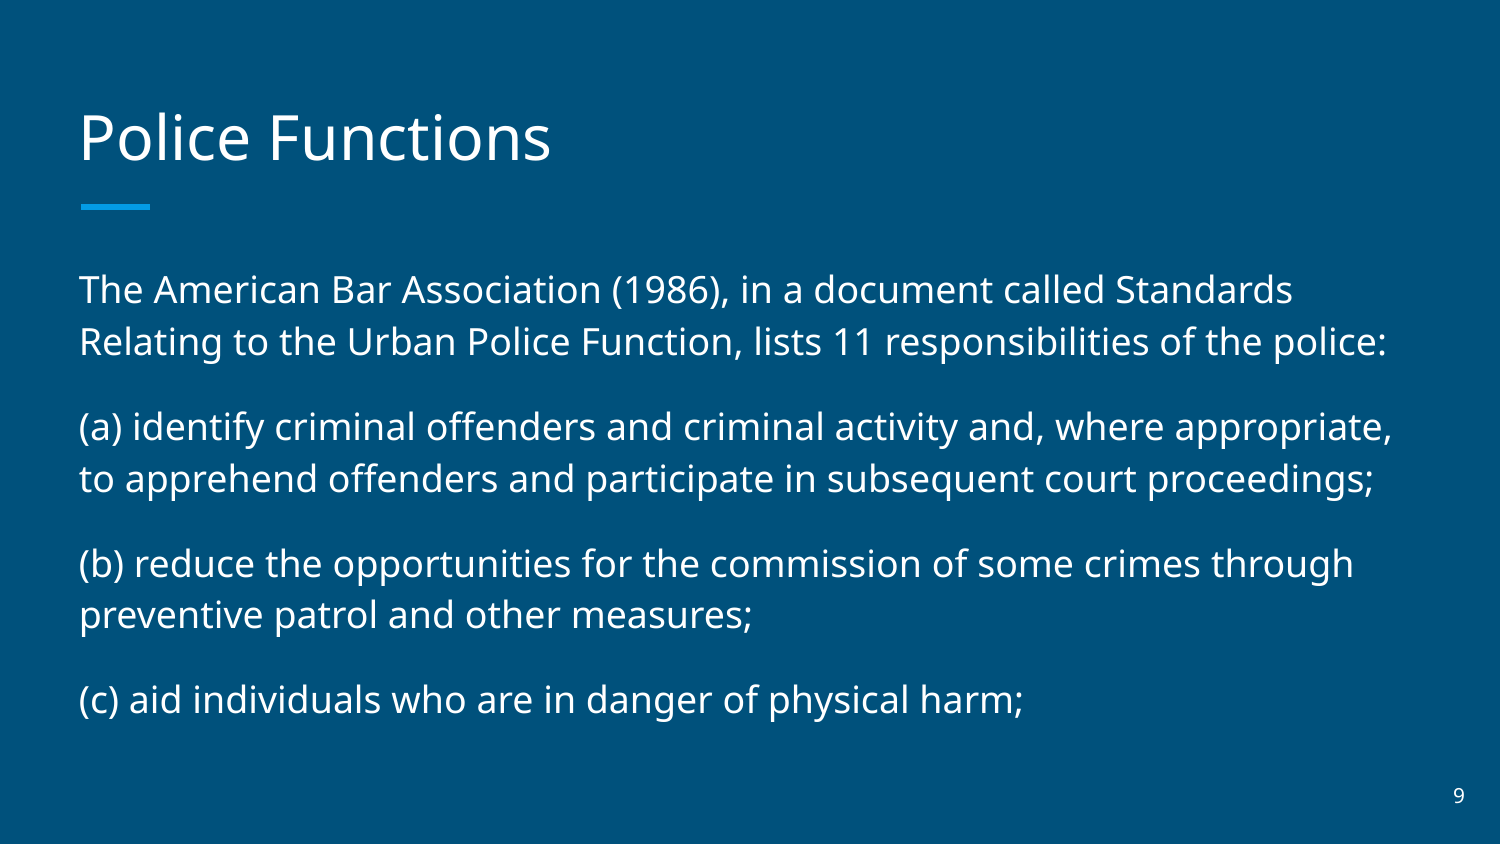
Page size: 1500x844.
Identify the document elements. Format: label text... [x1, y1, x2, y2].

title Police Functions [63, 75, 1437, 188]
slide_number ‹#› [1389, 764, 1480, 830]
list The American Bar Association (1986), in a document called Standards Relating to the Urban Police Function, lists 11 responsibilities of the police: (a) identify criminal offenders and criminal activity and, where appropriate, to apprehend offenders and participate in subsequent court proceedings; (b) reduce the opportunities for the commission of some crimes through preventive patrol and other measures; (c) aid individuals who are in danger of physical harm; [63, 244, 1437, 750]
